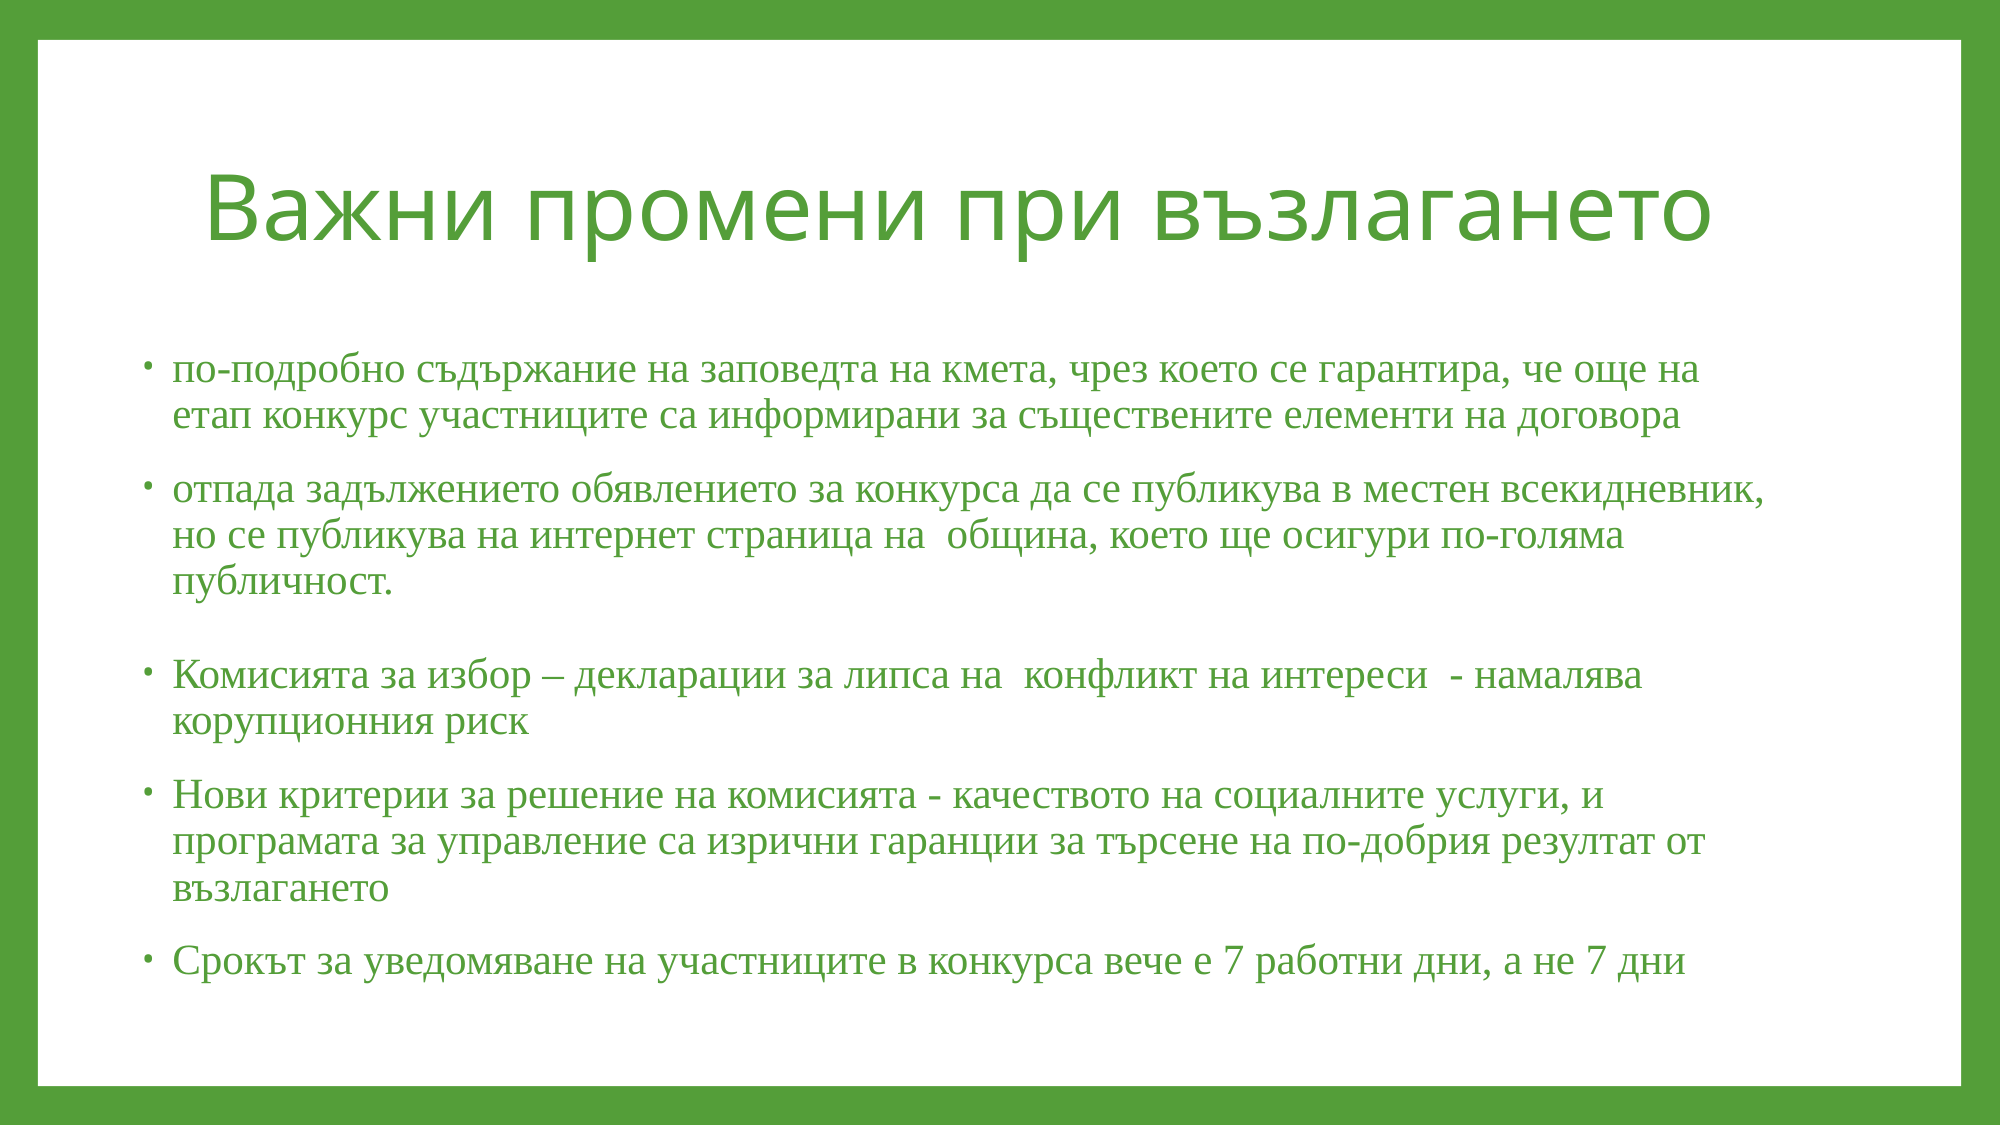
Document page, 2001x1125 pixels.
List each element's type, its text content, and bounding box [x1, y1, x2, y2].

list по-подробно съдържание на заповедта на кмета, чрез което се гарантира, че още на етап конкурс участниците са информирани за съществените елементи на договора отпада задължението обявлението за конкурса да се публикува в местен всекидневник, но се публикува на интернет страница на община, което ще осигури по-голяма публичност. Комисията за избор – декларации за липса на конфликт на интереси - намалява корупционния риск Нови критерии за решение на комисията - качеството на социалните услуги, и програмата за управление са изрични гаранции за търсене на по-добрия резултат от възлагането Срокът за уведомяване на участниците в конкурса вече е 7 работни дни, а не 7 дни [119, 337, 1808, 1000]
title Важни промени при възлагането [187, 99, 1808, 323]
